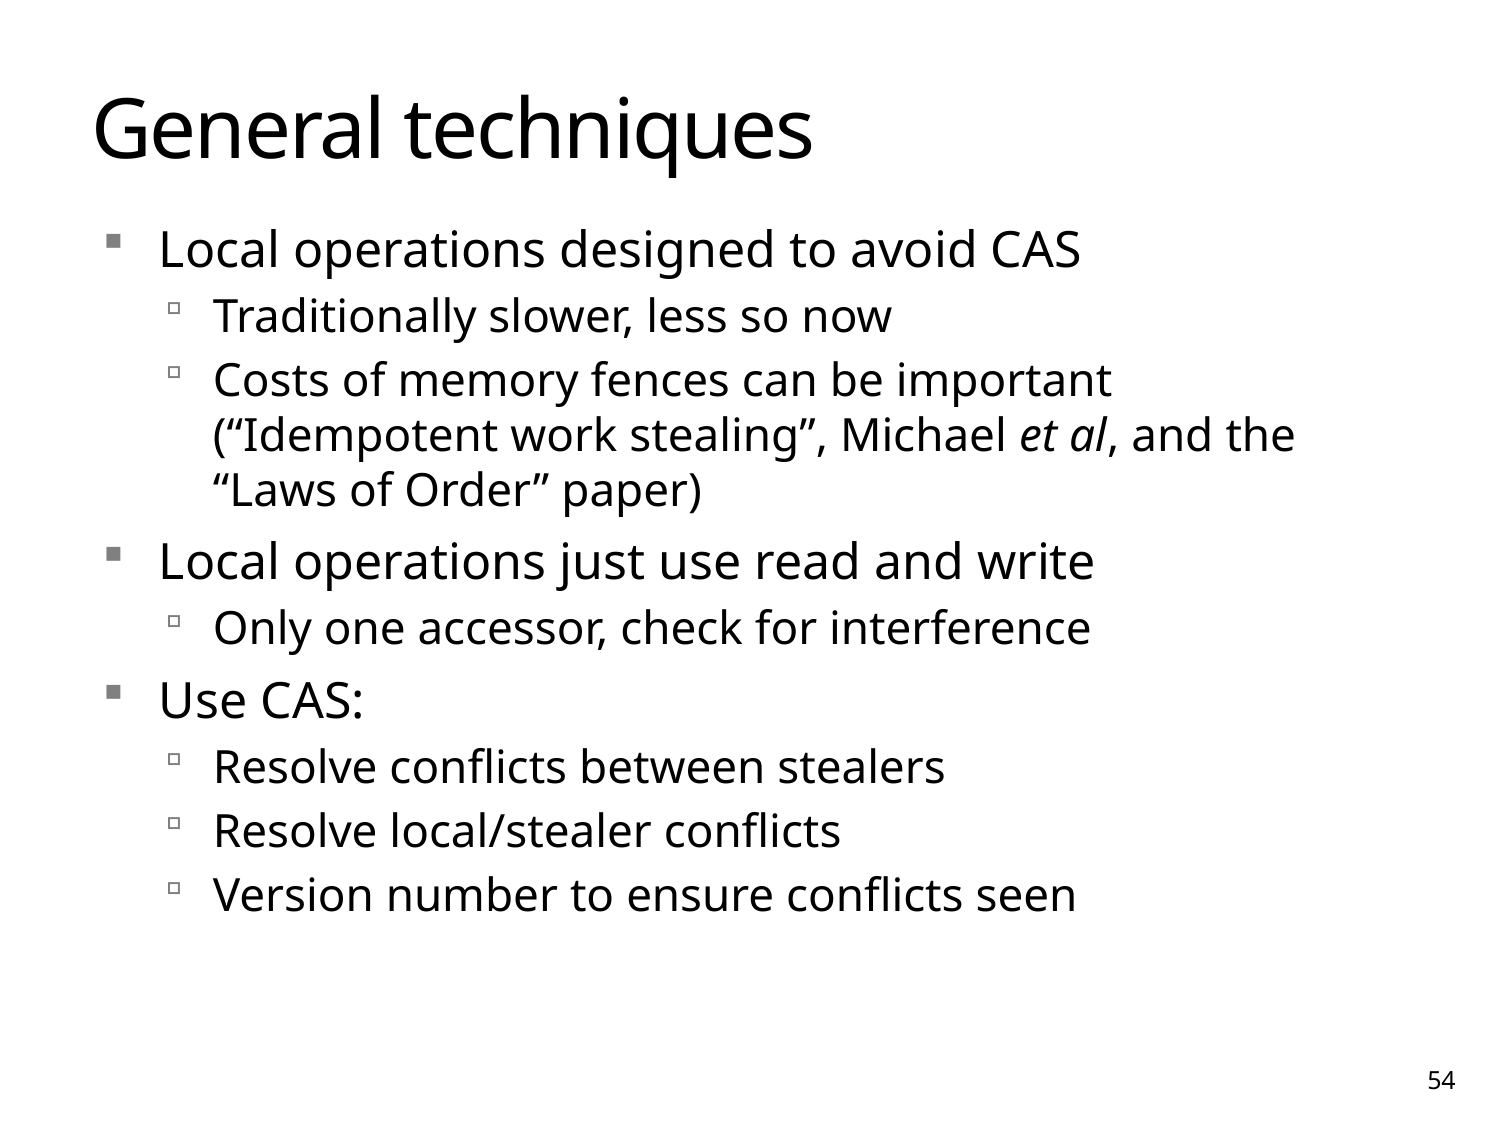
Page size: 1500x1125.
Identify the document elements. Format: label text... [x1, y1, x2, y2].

slide_number 54 [1412, 1045, 1488, 1106]
title General techniques [76, 83, 1400, 209]
list Local operations designed to avoid CAS Traditionally slower, less so now Costs of memory fences can be important (“Idempotent work stealing”, Michael et al, and the “Laws of Order” paper) Local operations just use read and write Only one accessor, check for interference Use CAS: Resolve conflicts between stealers Resolve local/stealer conflicts Version number to ensure conflicts seen [76, 209, 1400, 1024]
